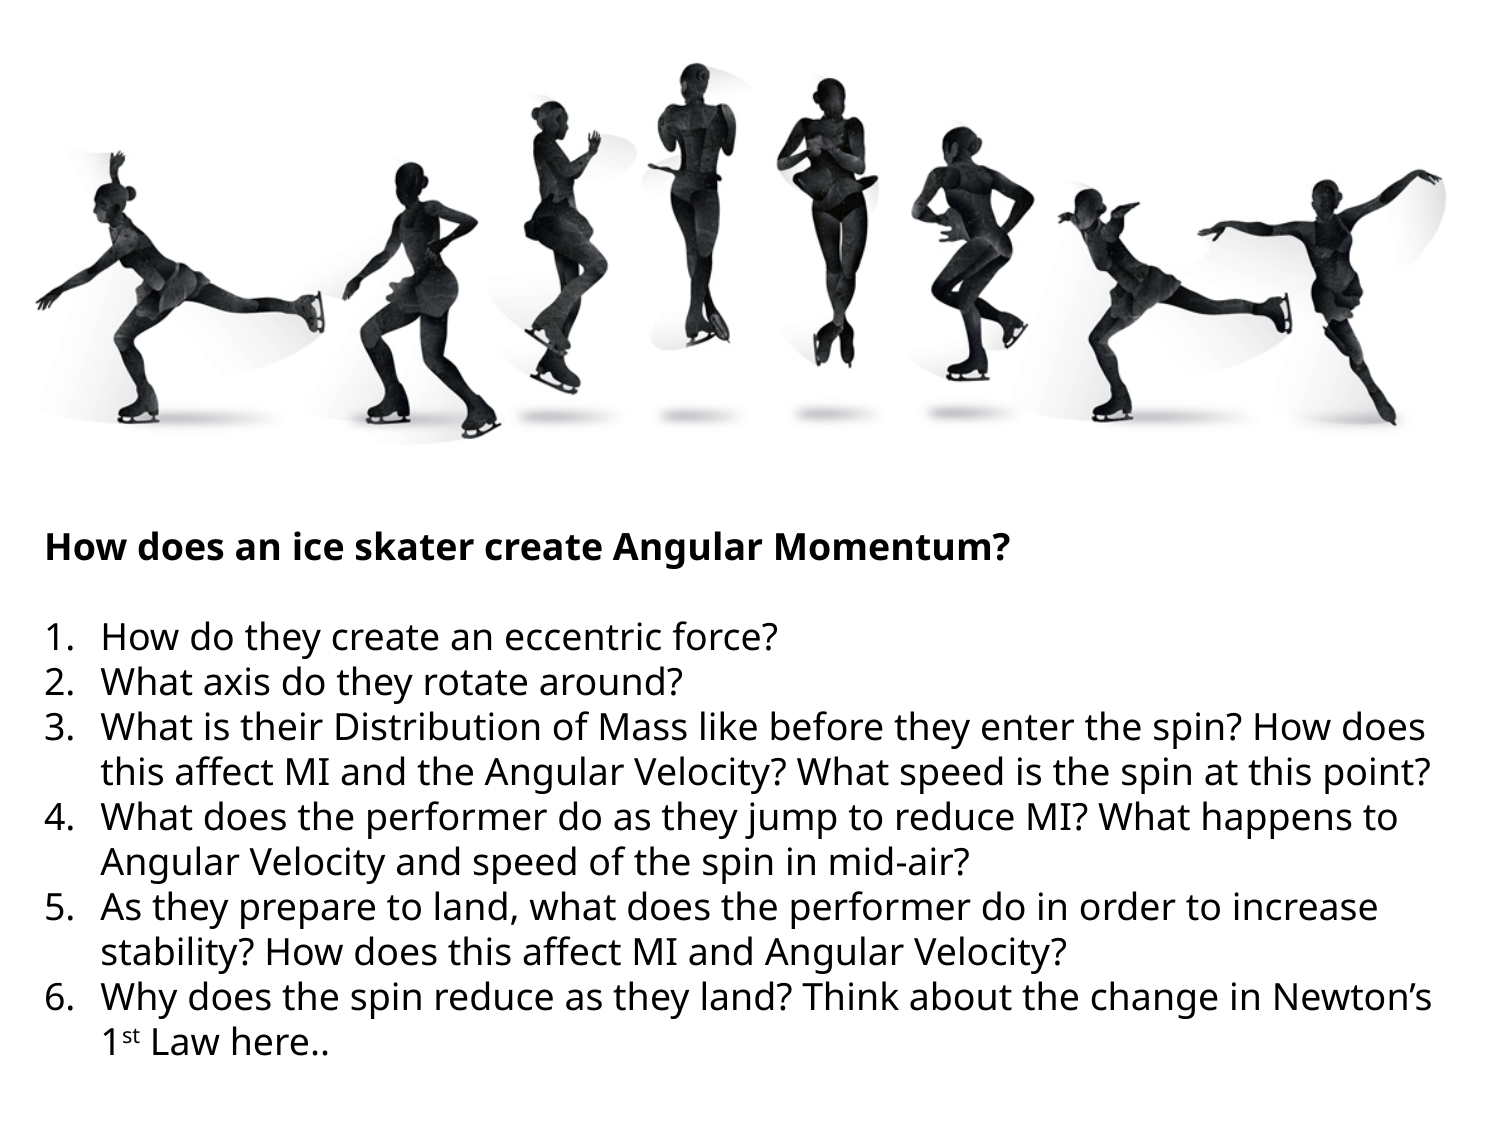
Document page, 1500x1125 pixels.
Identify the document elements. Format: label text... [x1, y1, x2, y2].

picture [0, 19, 1500, 492]
text_box How does an ice skater create Angular Momentum? How do they create an eccentric force? What axis do they rotate around? What is their Distribution of Mass like before they enter the spin? How does this affect MI and the Angular Velocity? What speed is the spin at this point? What does the performer do as they jump to reduce MI? What happens to Angular Velocity and speed of the spin in mid-air? As they prepare to land, what does the performer do in order to increase stability? How does this affect MI and Angular Velocity? Why does the spin reduce as they land? Think about the change in Newton’s 1st Law here.. [29, 515, 1459, 1125]
